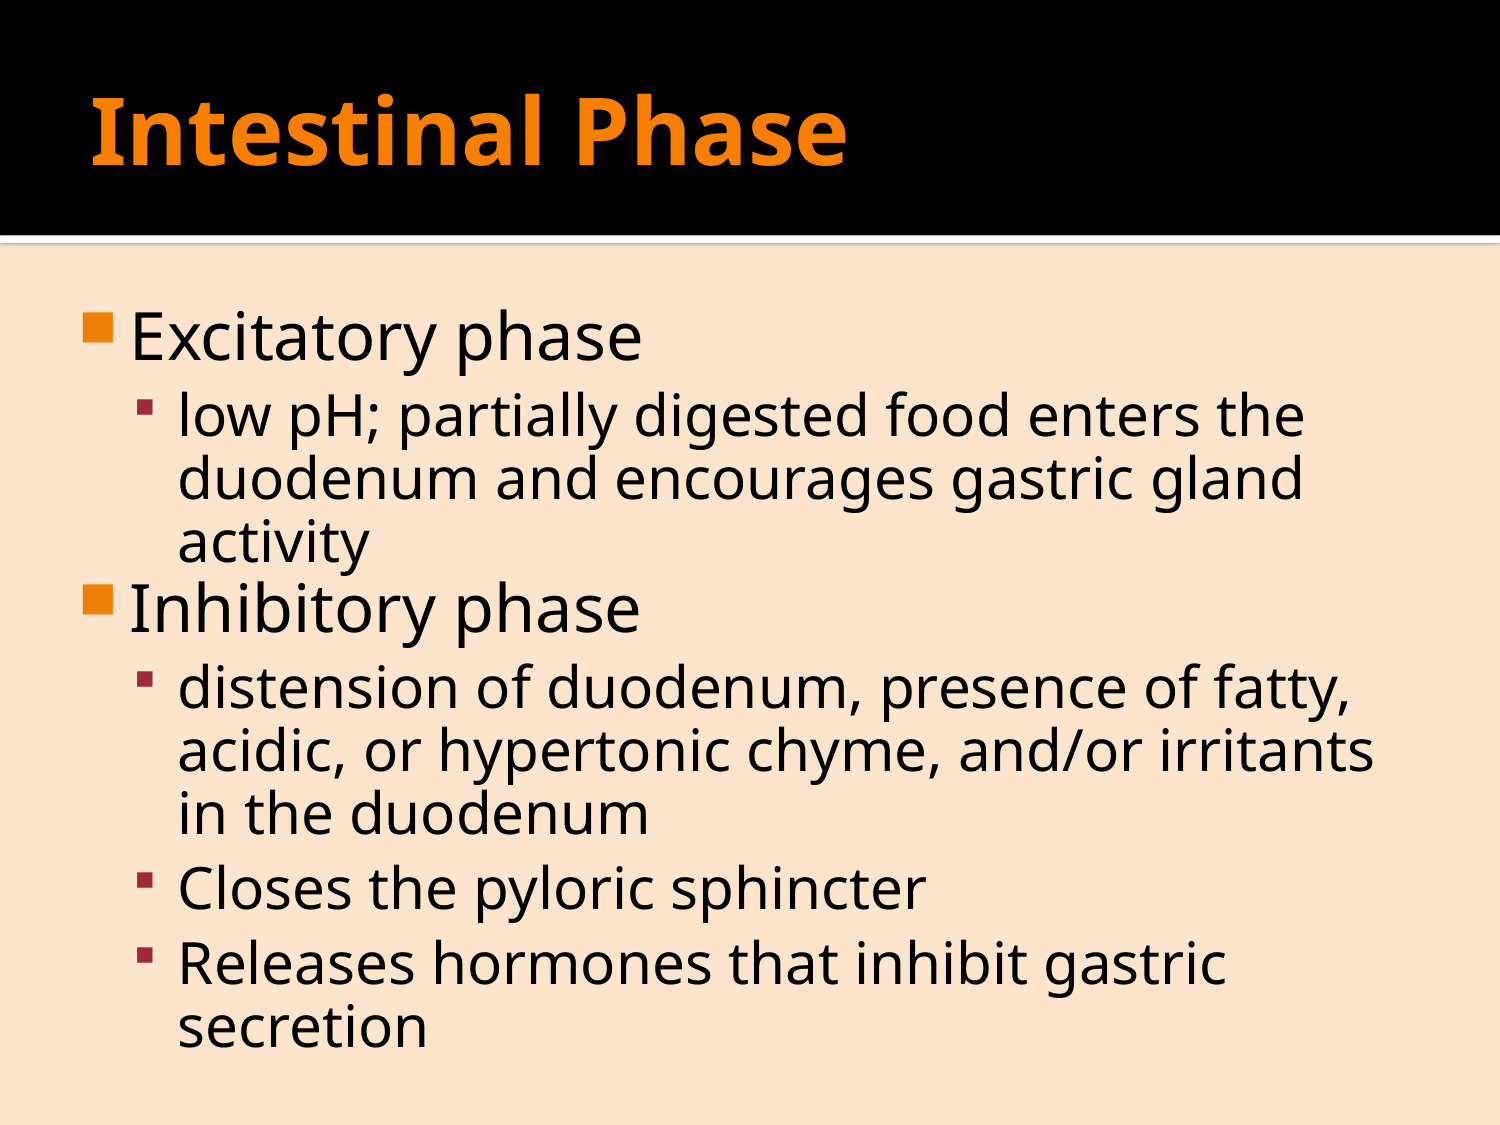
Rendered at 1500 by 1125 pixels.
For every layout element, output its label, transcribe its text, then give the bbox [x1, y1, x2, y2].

title Intestinal Phase [75, 25, 1425, 231]
list Excitatory phase low pH; partially digested food enters the duodenum and encourages gastric gland activity Inhibitory phase distension of duodenum, presence of fatty, acidic, or hypertonic chyme, and/or irritants in the duodenum Closes the pyloric sphincter Releases hormones that inhibit gastric secretion [48, 287, 1406, 1077]
